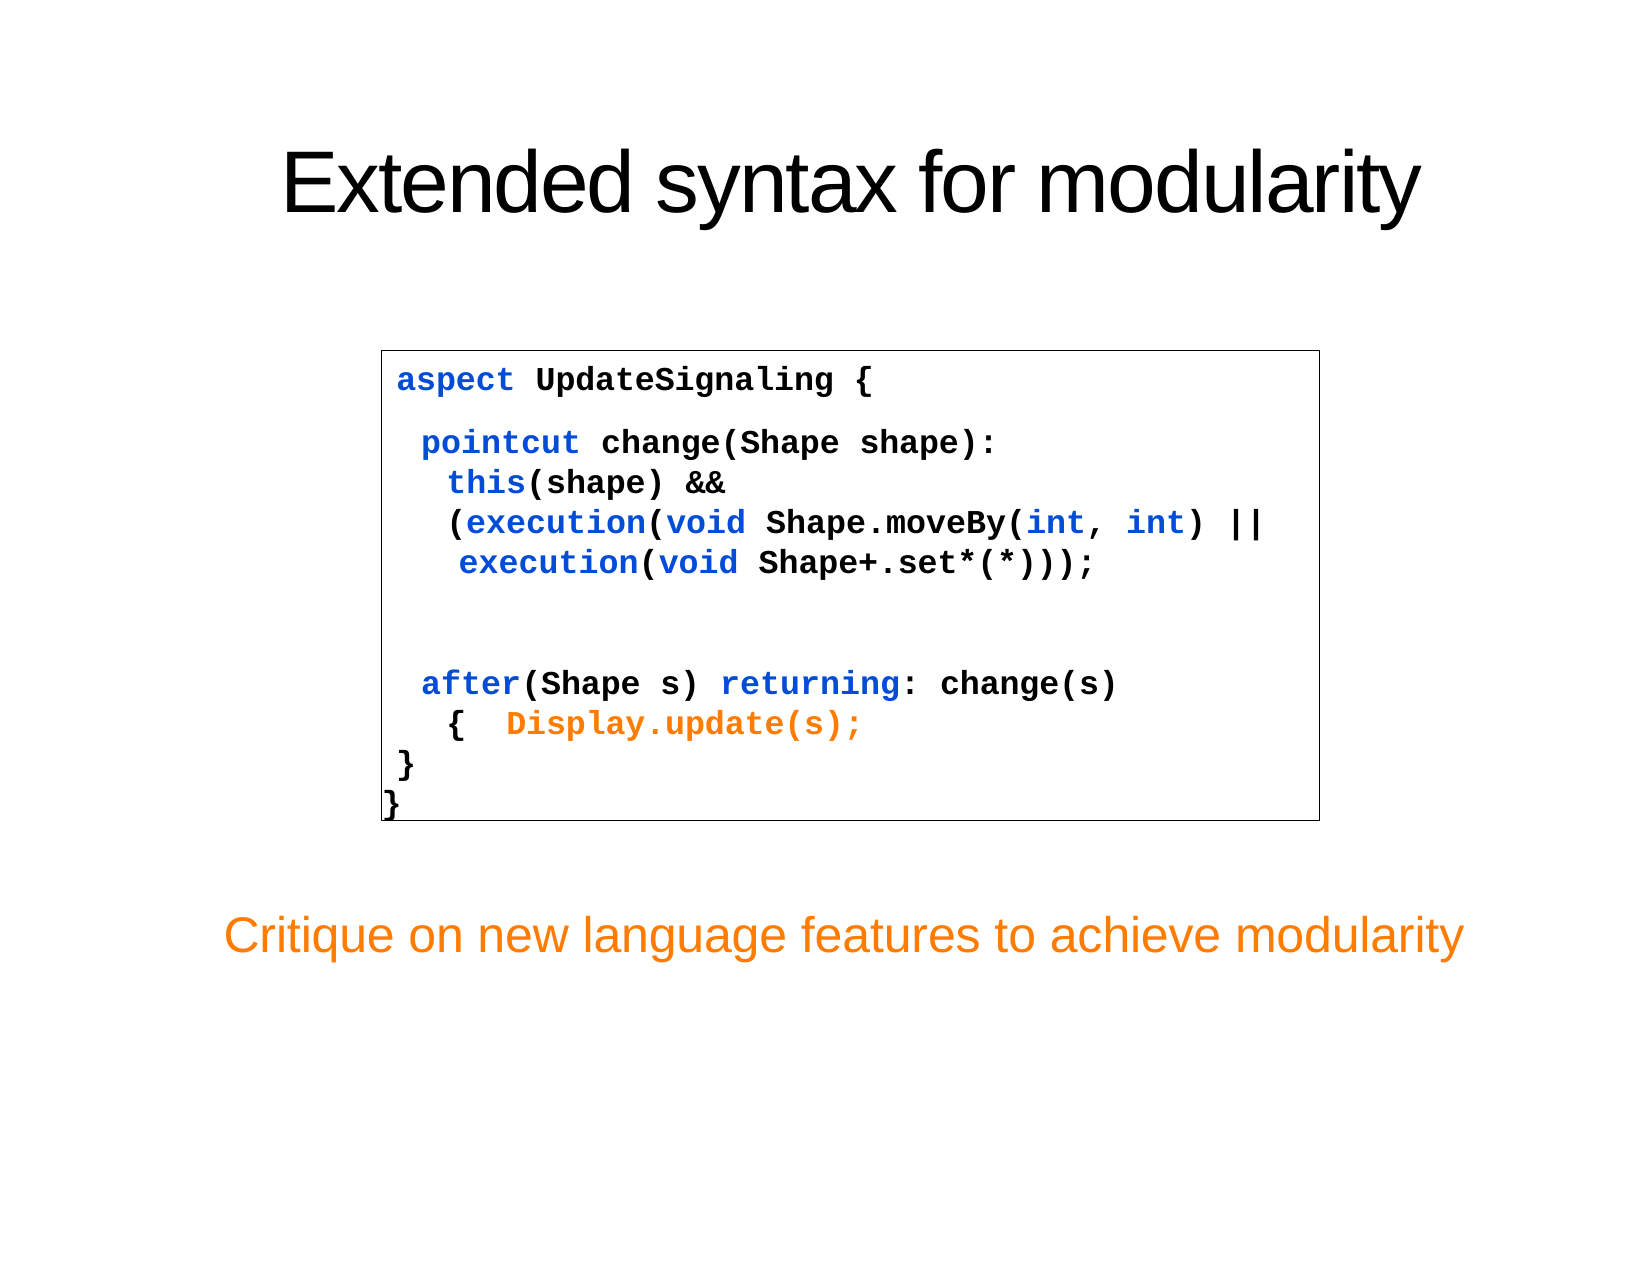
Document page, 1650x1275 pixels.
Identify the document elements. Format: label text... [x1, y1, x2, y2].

text_box aspect UpdateSignaling { pointcut change(Shape shape): this(shape) && (execution(void Shape.moveBy(int, int) || execution(void Shape+.set*(*))); after(Shape s) returning: change(s) { Display.update(s); } } [381, 349, 1320, 821]
title Extended syntax for modularity [200, 125, 1500, 338]
text_box Critique on new language features to achieve modularity [181, 903, 1520, 963]
